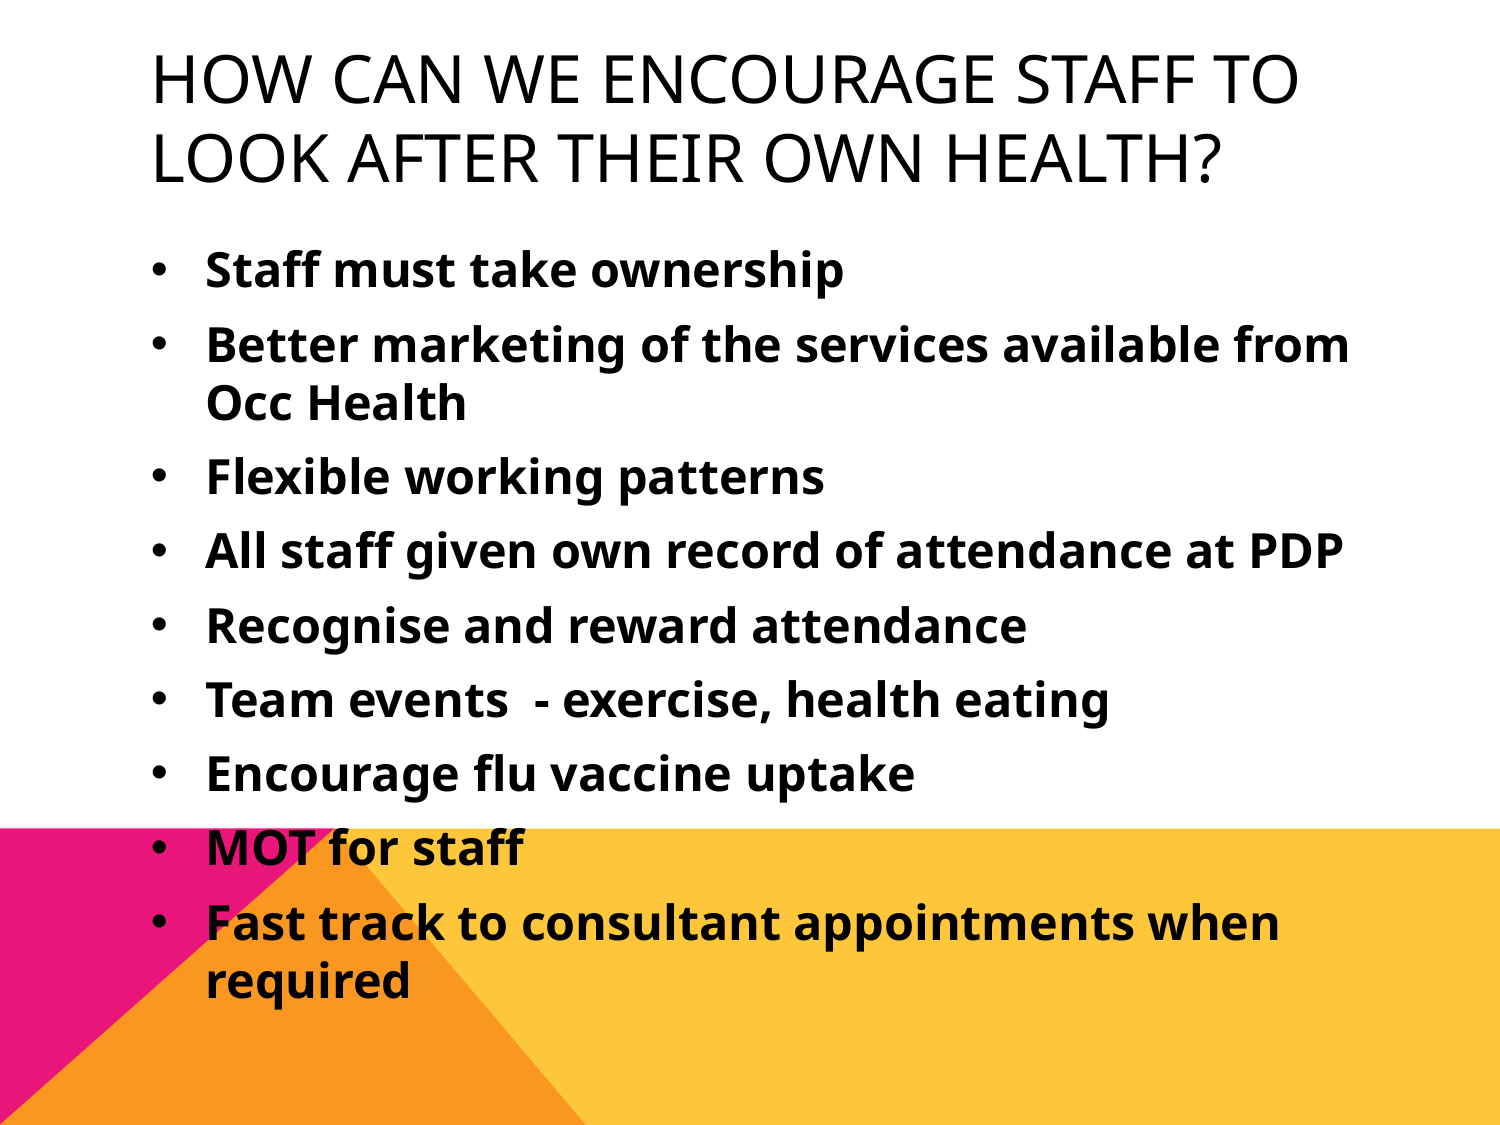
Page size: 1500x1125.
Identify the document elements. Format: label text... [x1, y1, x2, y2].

title How can we encourage Staff to look after their own health? [135, 66, 1370, 157]
list Staff must take ownership Better marketing of the services available from Occ Health Flexible working patterns All staff given own record of attendance at PDP Recognise and reward attendance Team events - exercise, health eating Encourage flu vaccine uptake MOT for staff Fast track to consultant appointments when required [135, 231, 1370, 1035]
